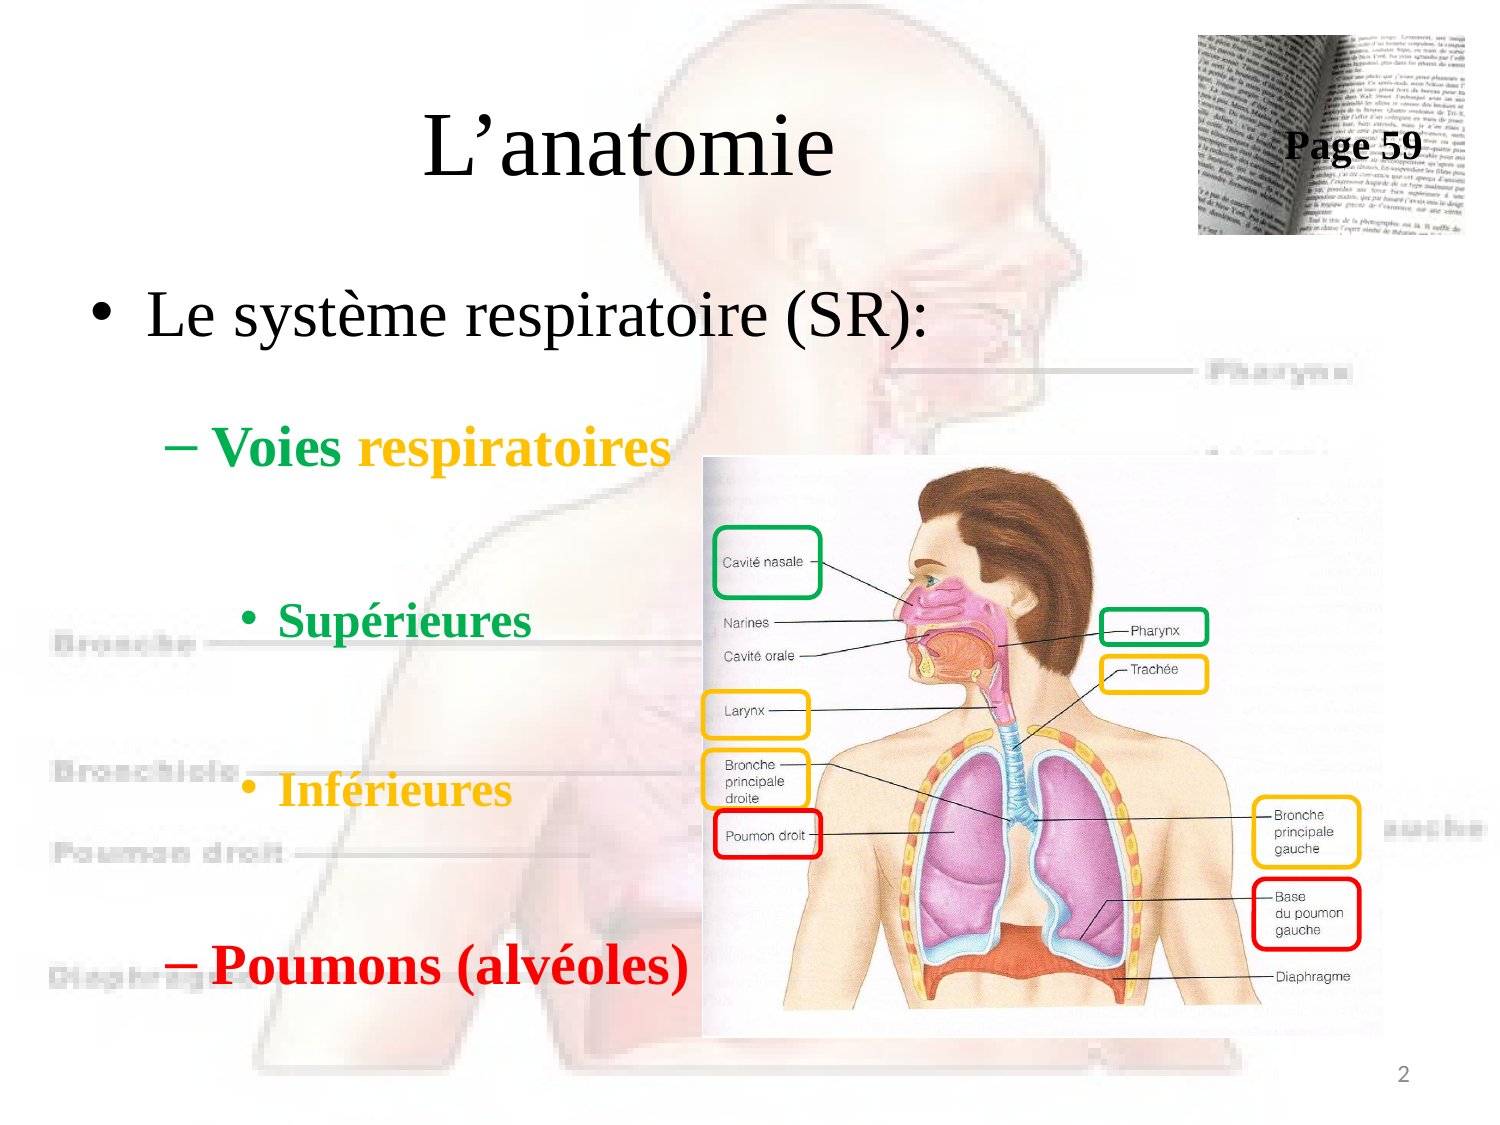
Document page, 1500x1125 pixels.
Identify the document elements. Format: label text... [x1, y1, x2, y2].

title L’anatomie [75, 45, 1184, 233]
slide_number 2 [1074, 1042, 1425, 1103]
picture [1198, 34, 1466, 235]
list Le système respiratoire (SR): Voies respiratoires Supérieures Inférieures Poumons (alvéoles) [75, 262, 1425, 1005]
picture [702, 456, 1383, 1037]
